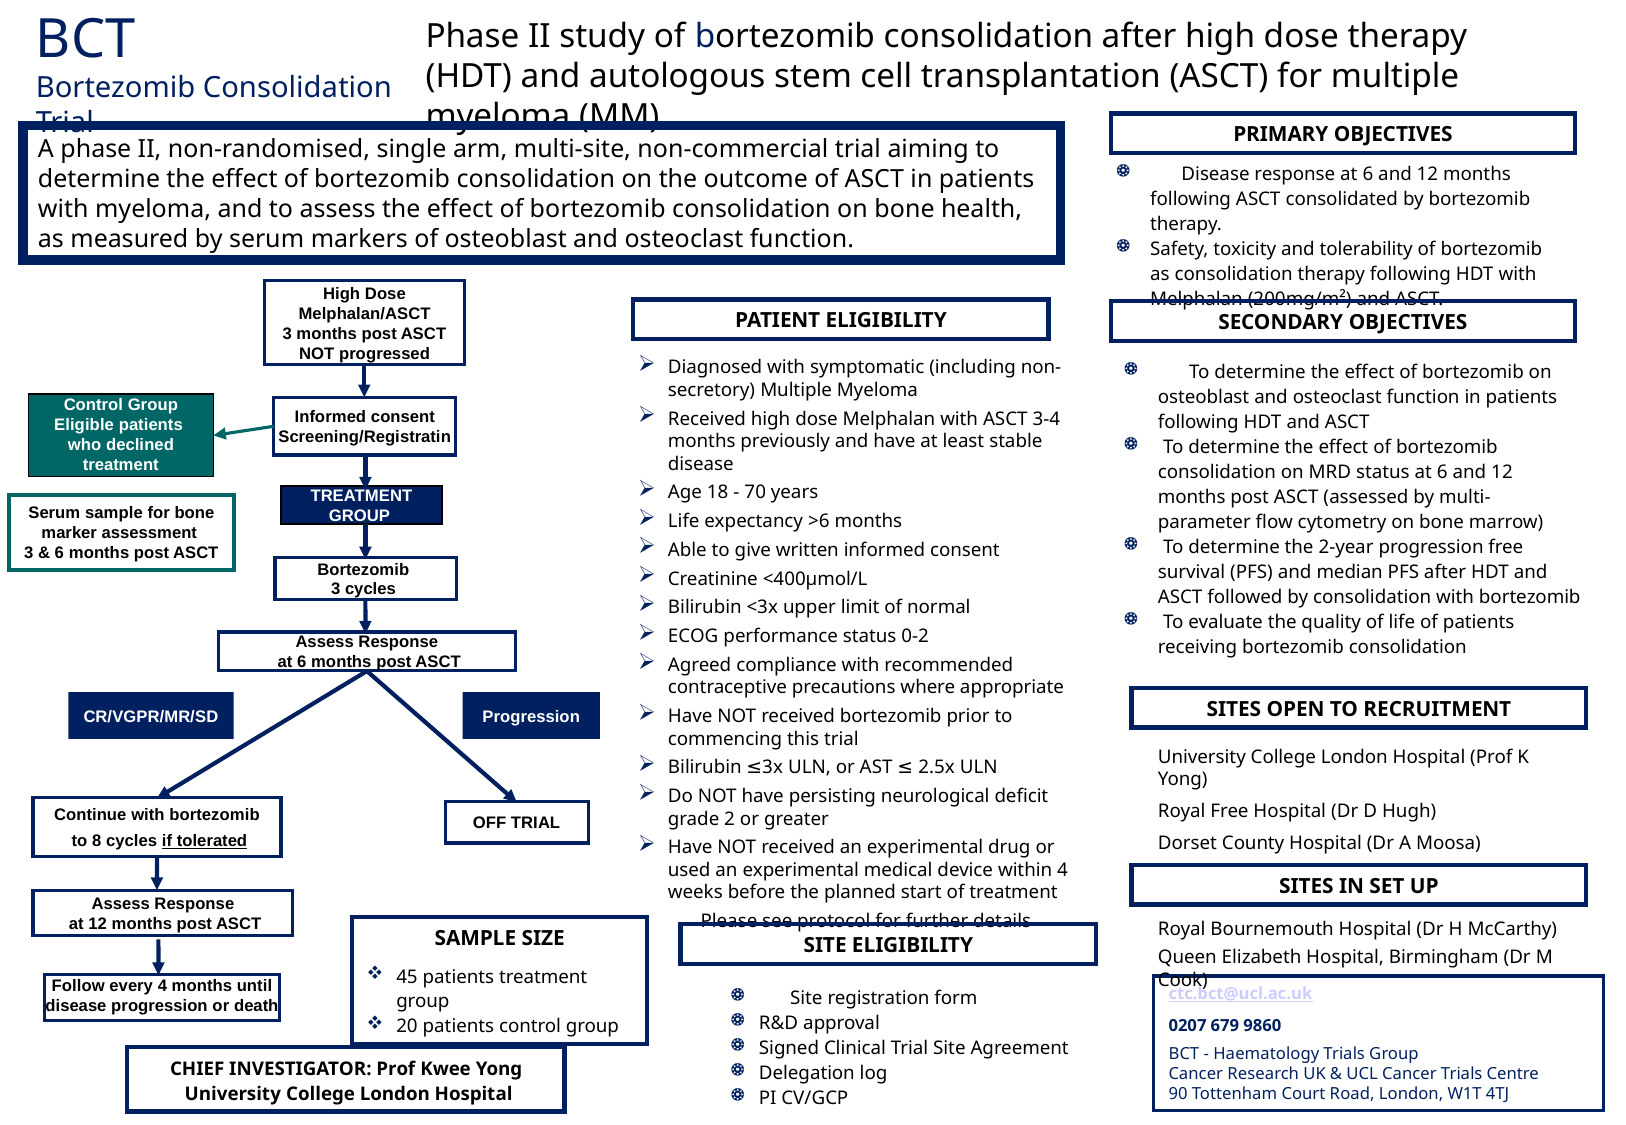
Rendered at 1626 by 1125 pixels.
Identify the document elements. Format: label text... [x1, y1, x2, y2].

text_box ctc.bct@ucl.ac.uk 0207 679 9860 BCT - Haematology Trials Group Cancer Research UK & UCL Cancer Trials Centre 90 Tottenham Court Road, London, W1T 4TJ [1153, 998, 1604, 1111]
text_box PRIMARY OBJECTIVES [1110, 113, 1575, 151]
text_box Diagnosed with symptomatic (including non-secretory) Multiple Myeloma Received high dose Melphalan with ASCT 3-4 months previously and have at least stable disease Age 18 - 70 years Life expectancy >6 months Able to give written informed consent Creatinine <400μmol/L Bilirubin <3x upper limit of normal ECOG performance status 0-2 Agreed compliance with recommended contraceptive precautions where appropriate Have NOT received bortezomib prior to commencing this trial Bilirubin ≤3x ULN, or AST ≤ 2.5x ULN Do NOT have persisting neurological deficit grade 2 or greater Have NOT received an experimental drug or used an experimental medical device within 4 weeks before the planned start of treatment Please see protocol for further details [623, 347, 1108, 968]
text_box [9, 280, 601, 1021]
text_box Disease response at 6 and 12 months following ASCT consolidated by bortezomib therapy. Safety, toxicity and tolerability of bortezomib as consolidation therapy following HDT with Melphalan (200mg/m²) and ASCT. [1099, 151, 1581, 317]
text_box Site registration form R&D approval Signed Clinical Trial Site Agreement Delegation log PI CV/GCP [714, 976, 1096, 1116]
text_box SITES IN SET UP [1131, 864, 1587, 905]
text_box SECONDARY OBJECTIVES [1110, 301, 1575, 341]
text_box University College London Hospital (Prof K Yong) Royal Free Hospital (Dr D Hugh) Dorset County Hospital (Dr A Moosa) [1143, 737, 1593, 861]
text_box A phase II, non-randomised, single arm, multi-site, non-commercial trial aiming to determine the effect of bortezomib consolidation on the outcome of ASCT in patients with myeloma, and to assess the effect of bortezomib consolidation on bone health, as measured by serum markers of osteoblast and osteoclast function. [23, 125, 1061, 260]
text_box Royal Bournemouth Hospital (Dr H McCarthy) Queen Elizabeth Hospital, Birmingham (Dr M Cook) [1143, 909, 1604, 998]
text_box SITE ELIGIBILITY [680, 923, 1097, 964]
text_box BCT Bortezomib Consolidation Trial [21, 0, 423, 146]
text_box CHIEF INVESTIGATOR: Prof Kwee Yong University College London Hospital [127, 1046, 565, 1112]
text_box To determine the effect of bortezomib on osteoblast and osteoclast function in patients following HDT and ASCT To determine the effect of bortezomib consolidation on MRD status at 6 and 12 months post ASCT (assessed by multi-parameter flow cytometry on bone marrow) To determine the 2-year progression free survival (PFS) and median PFS after HDT and ASCT followed by consolidation with bortezomib To evaluate the quality of life of patients receiving bortezomib consolidation [1108, 349, 1596, 665]
text_box Phase II study of bortezomib consolidation after high dose therapy (HDT) and autologous stem cell transplantation (ASCT) for multiple myeloma (MM) [410, 7, 1569, 142]
text_box SITES OPEN TO RECRUITMENT [1131, 687, 1587, 728]
text_box PATIENT ELIGIBILITY [633, 299, 1049, 340]
text_box SAMPLE SIZE 45 patients treatment group 20 patients control group [351, 916, 648, 1045]
